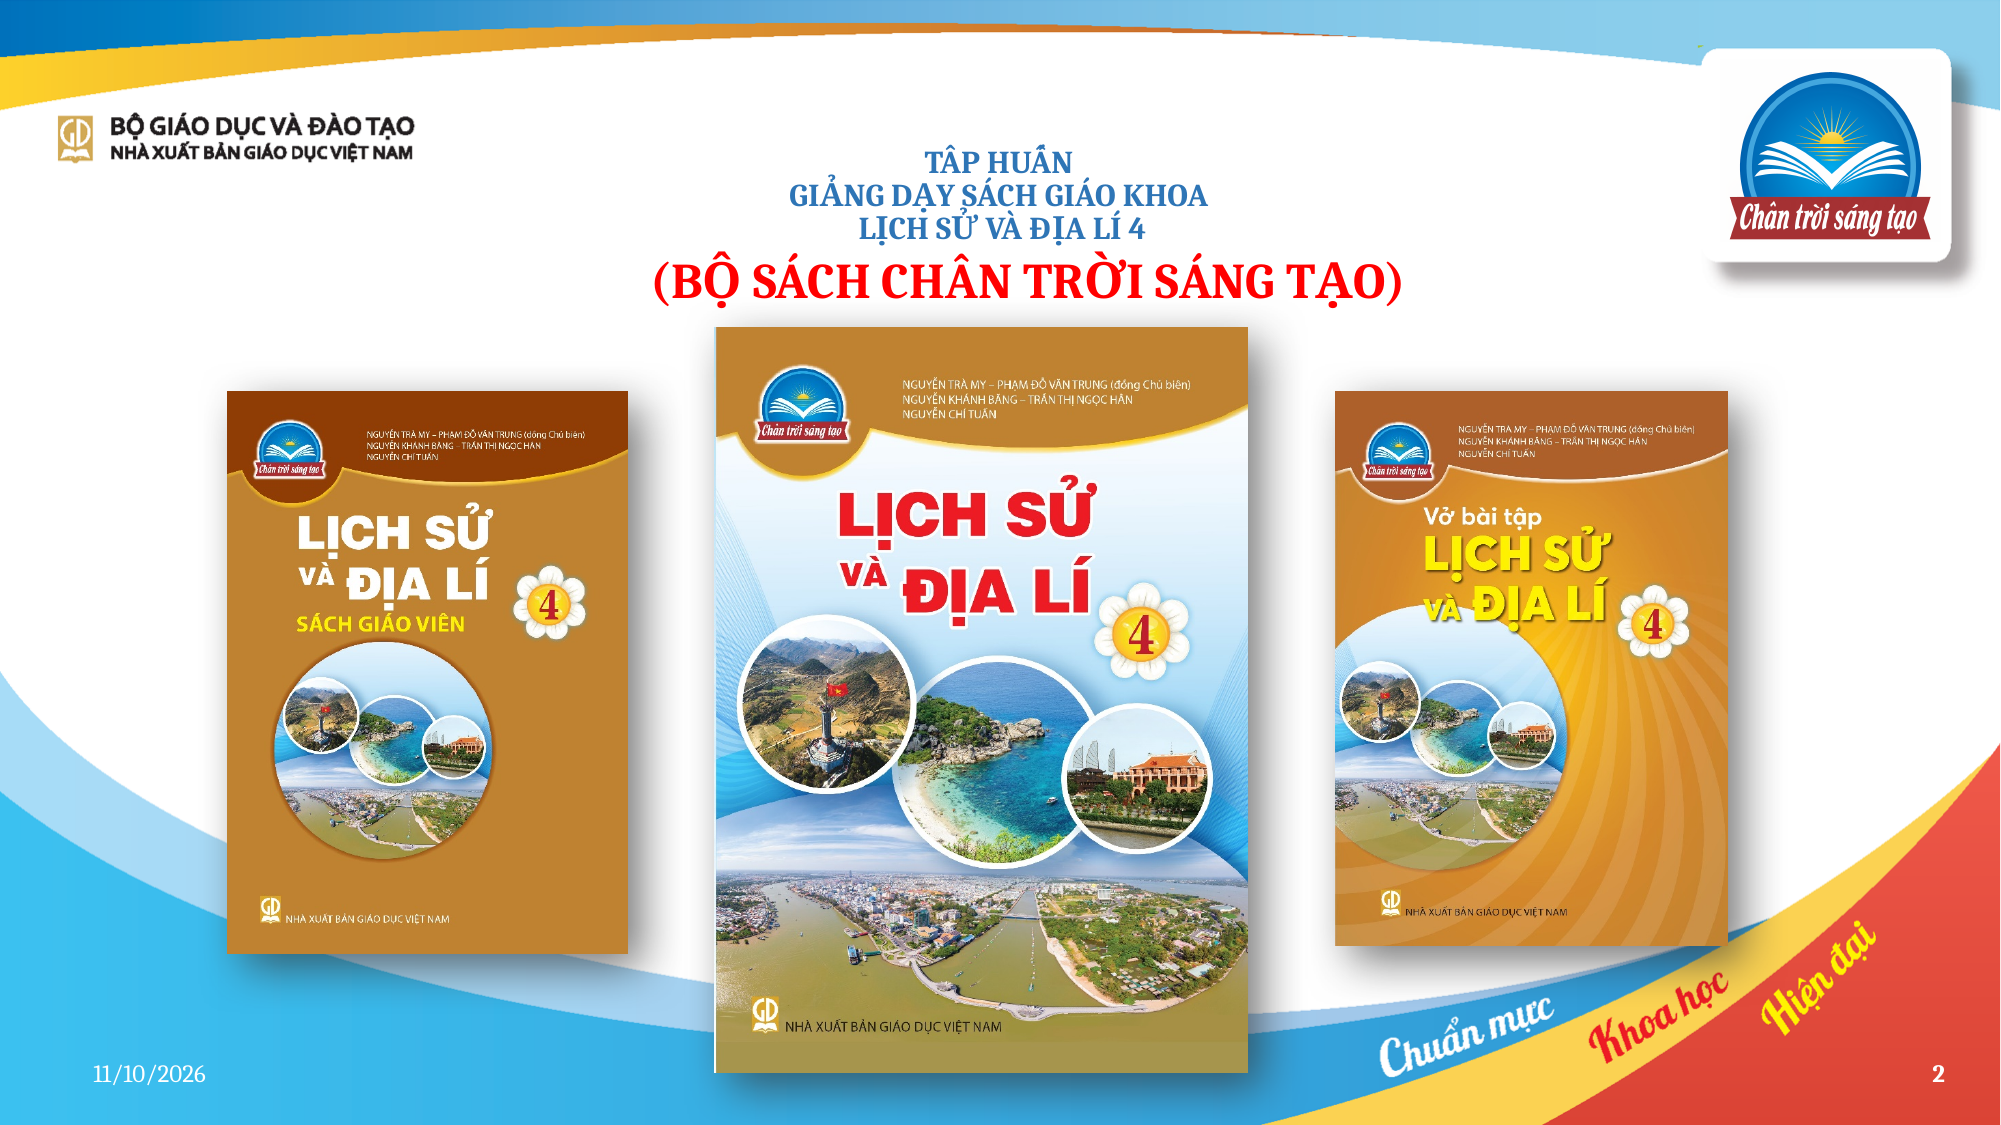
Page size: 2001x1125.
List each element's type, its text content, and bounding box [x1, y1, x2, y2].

slide_number 2 [1468, 1042, 1960, 1103]
title TÂP HUẤN GIẢNG DẠY SÁCH GIÁO KHOA LỊCH SỬ VÀ ĐỊA LÍ 4 [427, 138, 1578, 254]
slide_number 17-Apr-23 [78, 1042, 570, 1103]
picture [0, 0, 2001, 1125]
text_box (BỘ SÁCH CHÂN TRỜI SÁNG TẠO) [453, 202, 1604, 318]
